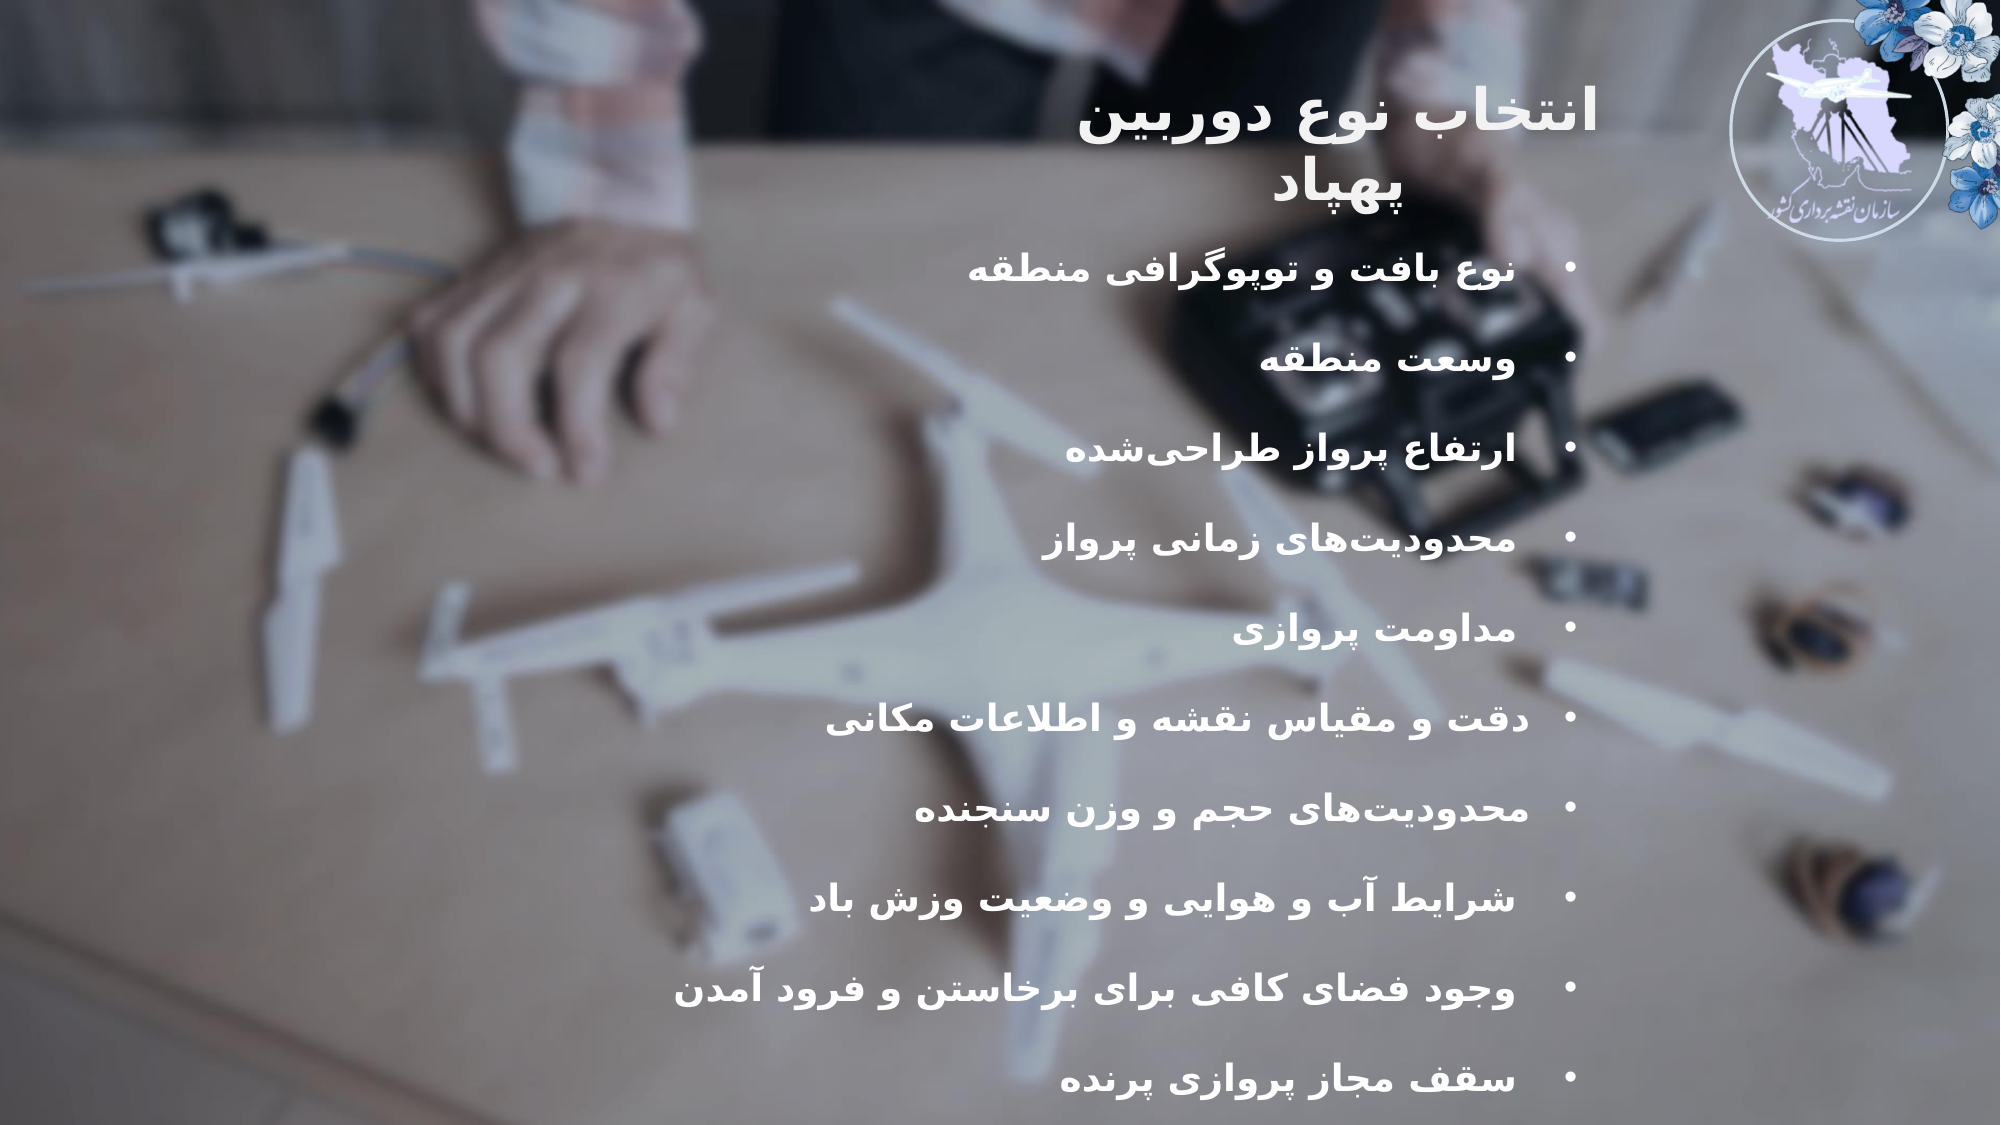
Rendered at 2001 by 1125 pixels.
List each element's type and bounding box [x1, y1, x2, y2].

picture [0, 0, 2001, 1125]
text_box [1730, 20, 1948, 241]
